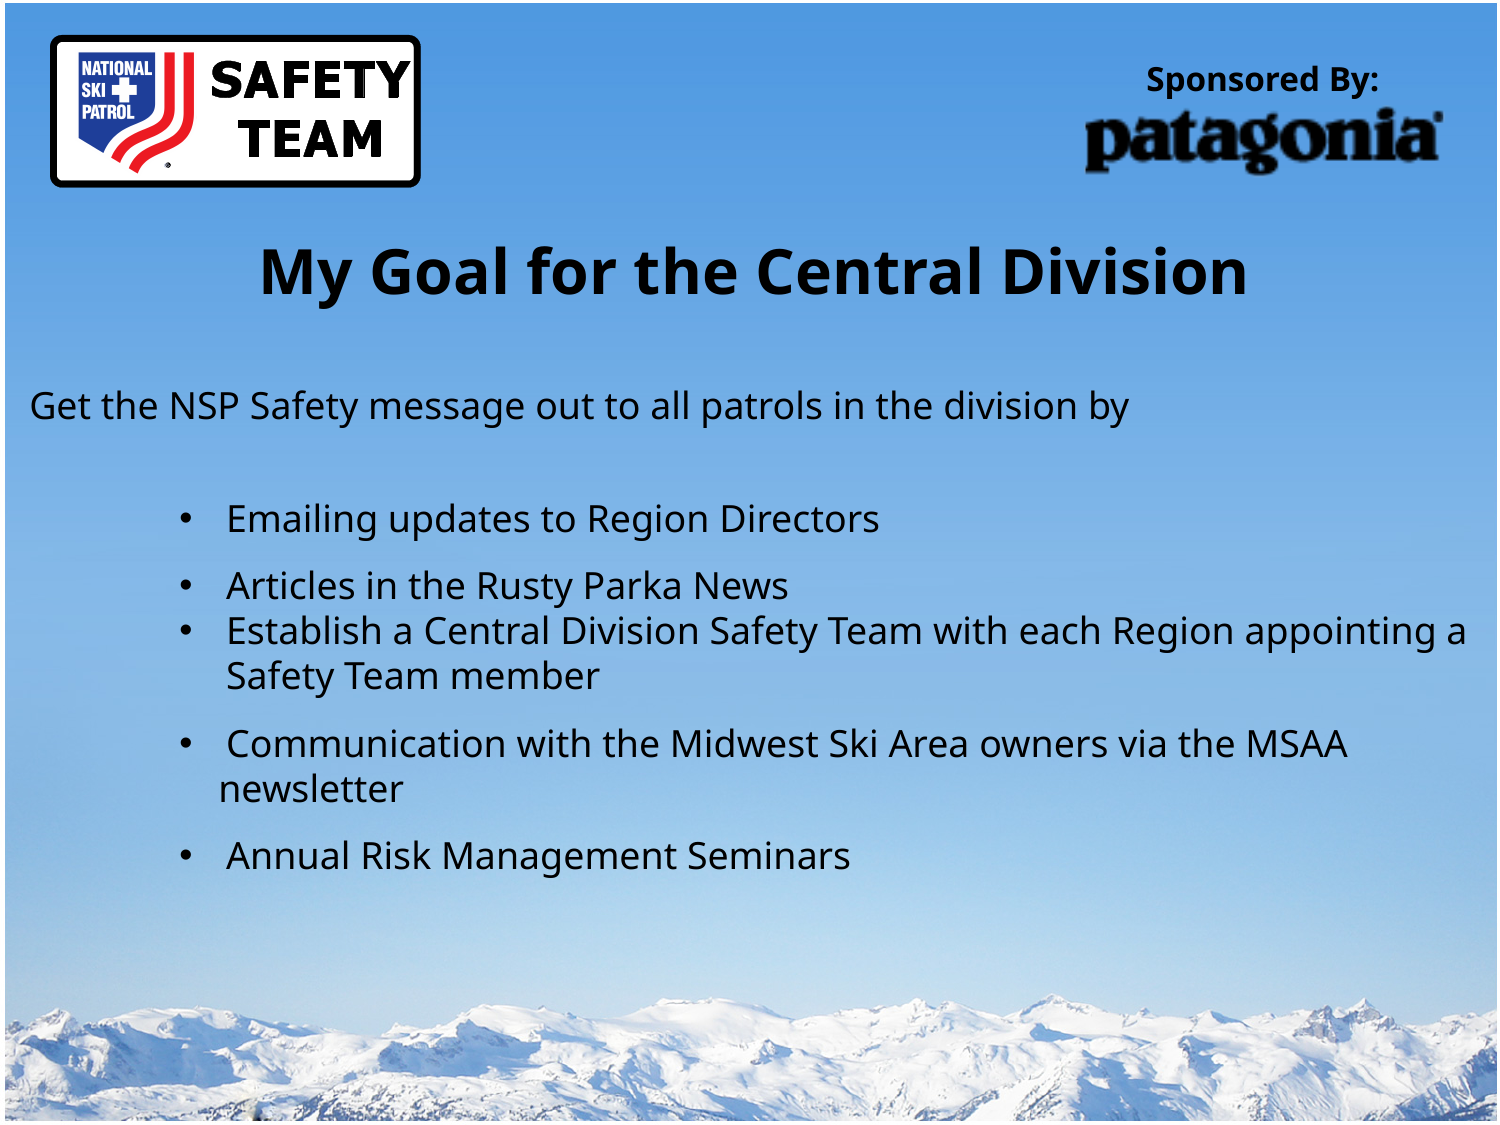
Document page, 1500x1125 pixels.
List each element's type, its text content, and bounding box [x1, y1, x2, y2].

picture [0, 0, 1500, 1125]
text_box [49, 33, 422, 188]
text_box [1082, 50, 1451, 180]
text_box My Goal for the Central Division Get the NSP Safety message out to all patrols in the division by Emailing updates to Region Directors Articles in the Rusty Parka News Establish a Central Division Safety Team with each Region appointing a Safety Team member Communication with the Midwest Ski Area owners via the MSAA newsletter Annual Risk Management Seminars [14, 224, 1495, 945]
